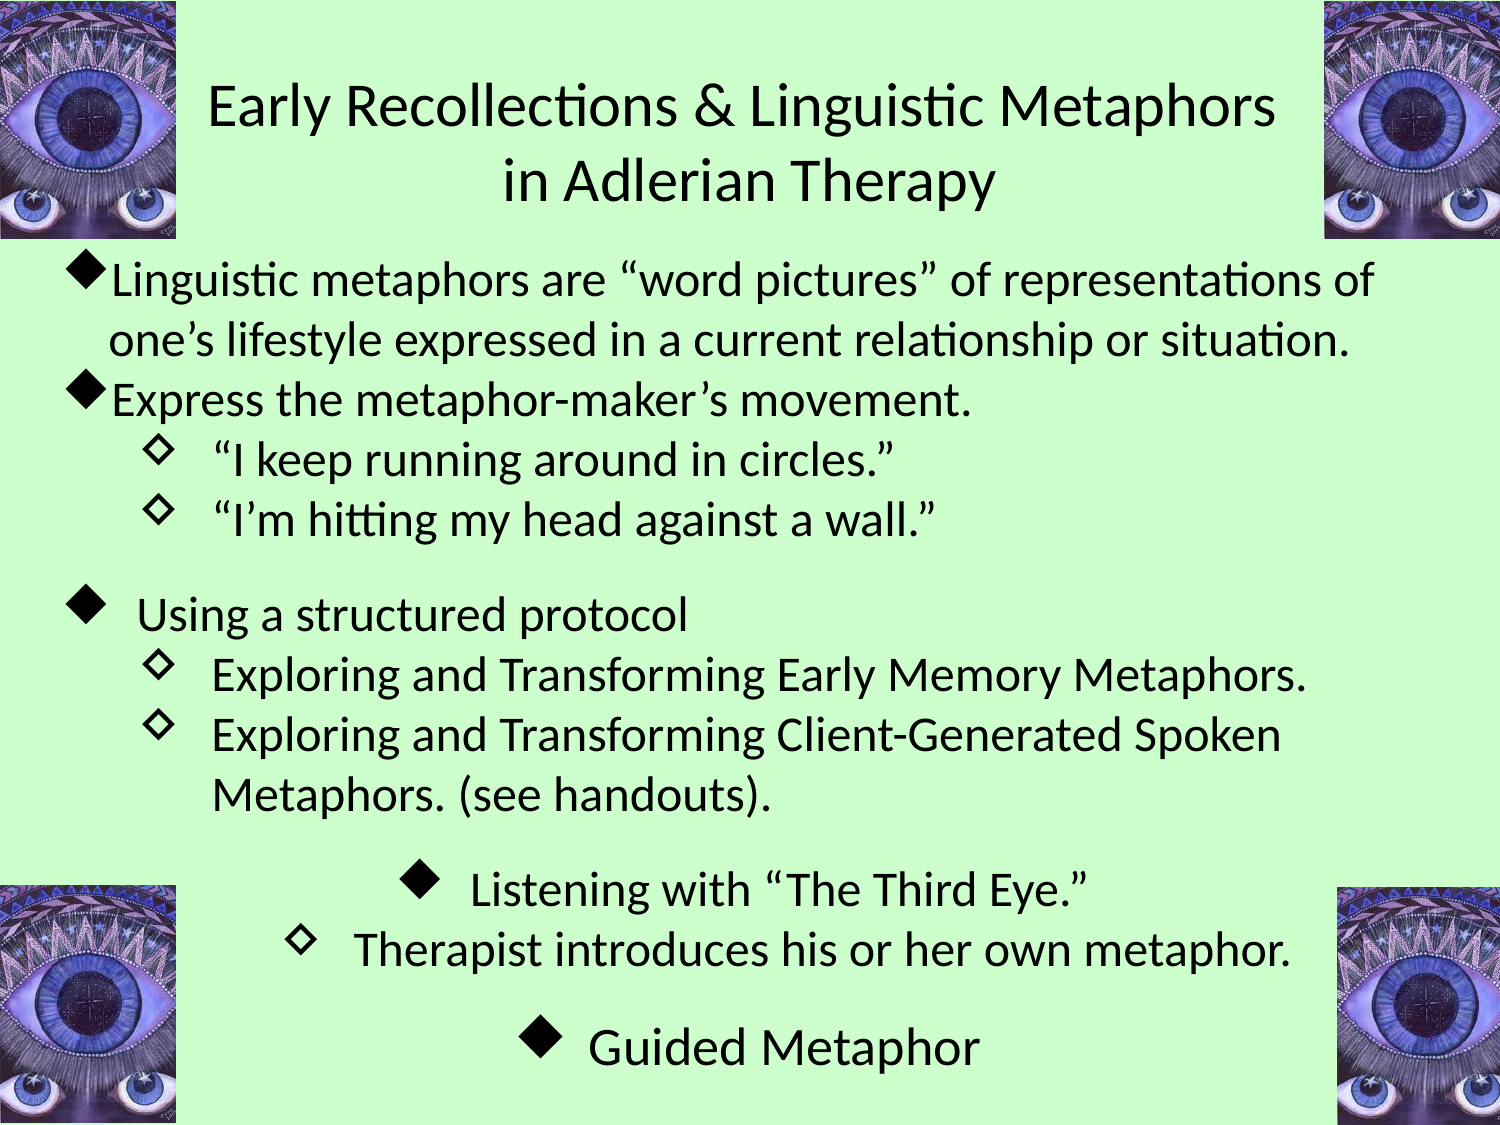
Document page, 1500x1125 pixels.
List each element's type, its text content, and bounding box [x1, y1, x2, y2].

picture [1337, 887, 1500, 1125]
picture [1324, 1, 1500, 239]
picture [0, 1, 176, 239]
picture [0, 884, 176, 1123]
title Early Recollections & Linguistic Metaphors in Adlerian Therapy [179, 45, 1319, 233]
text_box Linguistic metaphors are “word pictures” of representations of one’s lifestyle expressed in a current relationship or situation. Express the metaphor-maker’s movement. “I keep running around in circles.” “I’m hitting my head against a wall.” Using a structured protocol Exploring and Transforming Early Memory Metaphors. Exploring and Transforming Client-Generated Spoken Metaphors. (see handouts). Listening with “The Third Eye.” Therapist introduces his or her own metaphor. Guided Metaphor [46, 238, 1449, 1084]
